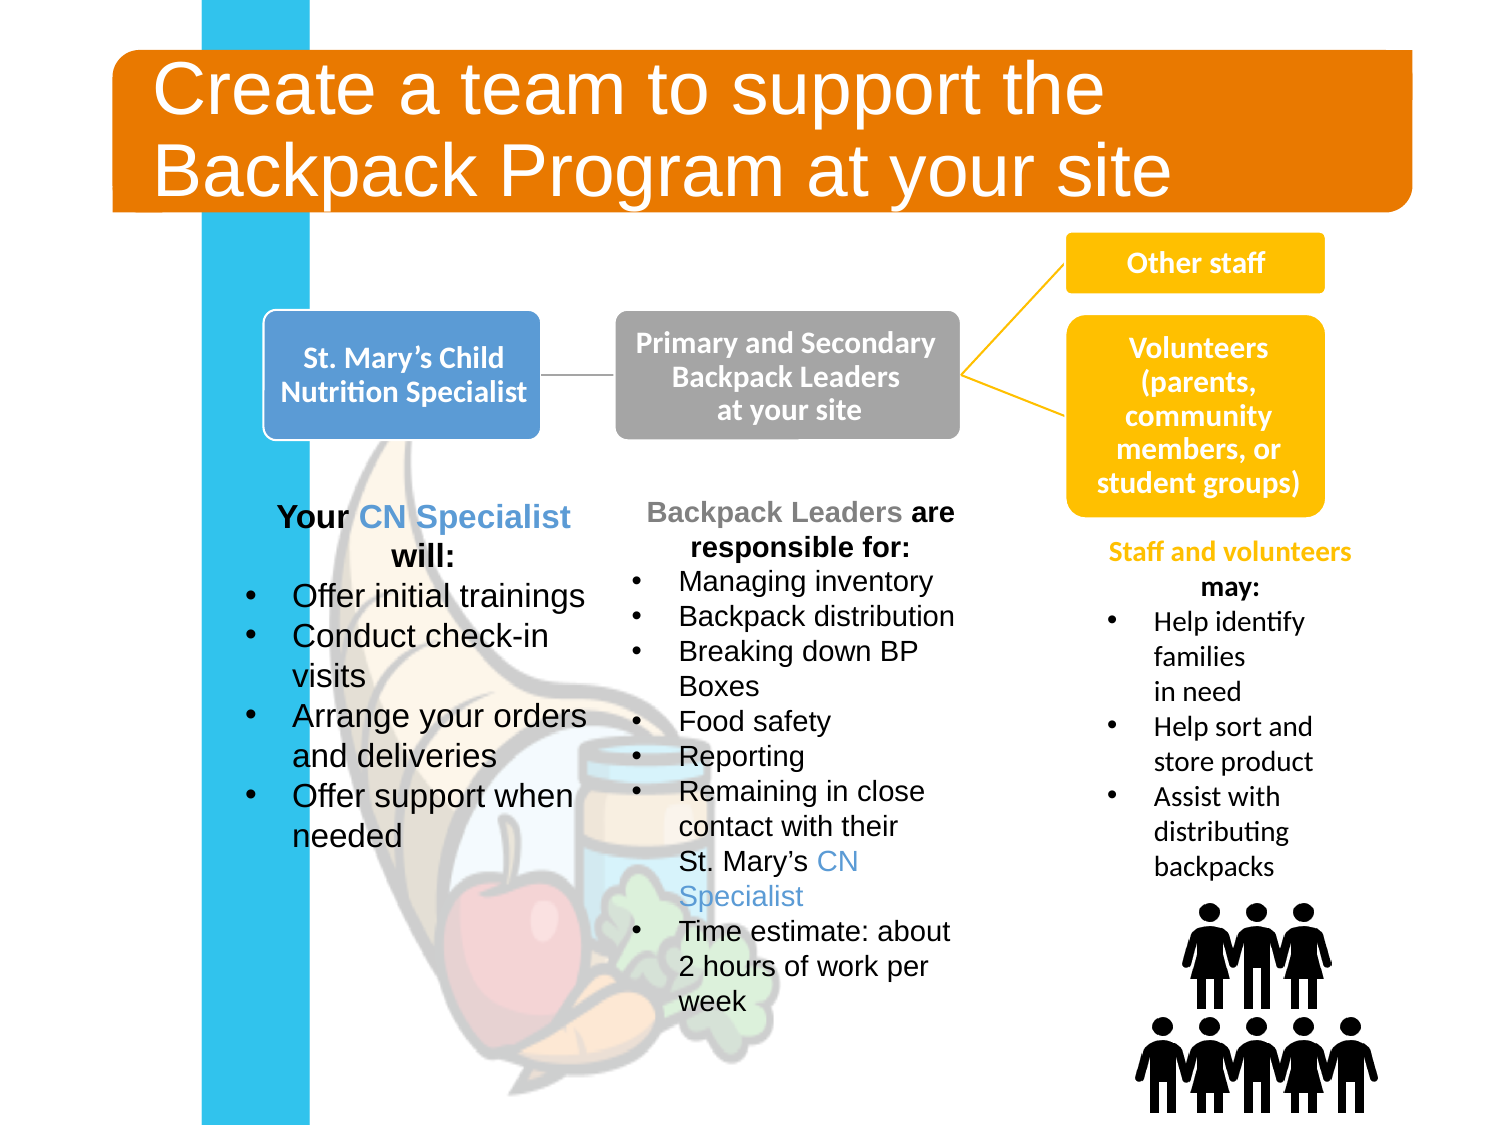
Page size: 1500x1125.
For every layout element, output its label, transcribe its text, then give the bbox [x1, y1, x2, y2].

text_box Staff and volunteers may: Help identify families in need Help sort and store product Assist with distributing backpacks [1092, 524, 1369, 887]
picture [0, 0, 1500, 1125]
text_box Your CN Specialist will: Offer initial trainings Conduct check-in visits Arrange your orders and deliveries Offer support when needed [230, 519, 616, 862]
title Create a team to support the Backpack Program at your site [137, 62, 1400, 200]
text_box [177, 231, 1381, 519]
list [150, 237, 1438, 1088]
text_box Backpack Leaders are responsible for: Managing inventory Backpack distribution Breaking down BP Boxes Food safety Reporting Remaining in close contact with their St. Mary’s CN Specialist Time estimate: about 2 hours of work per week [616, 519, 985, 1025]
